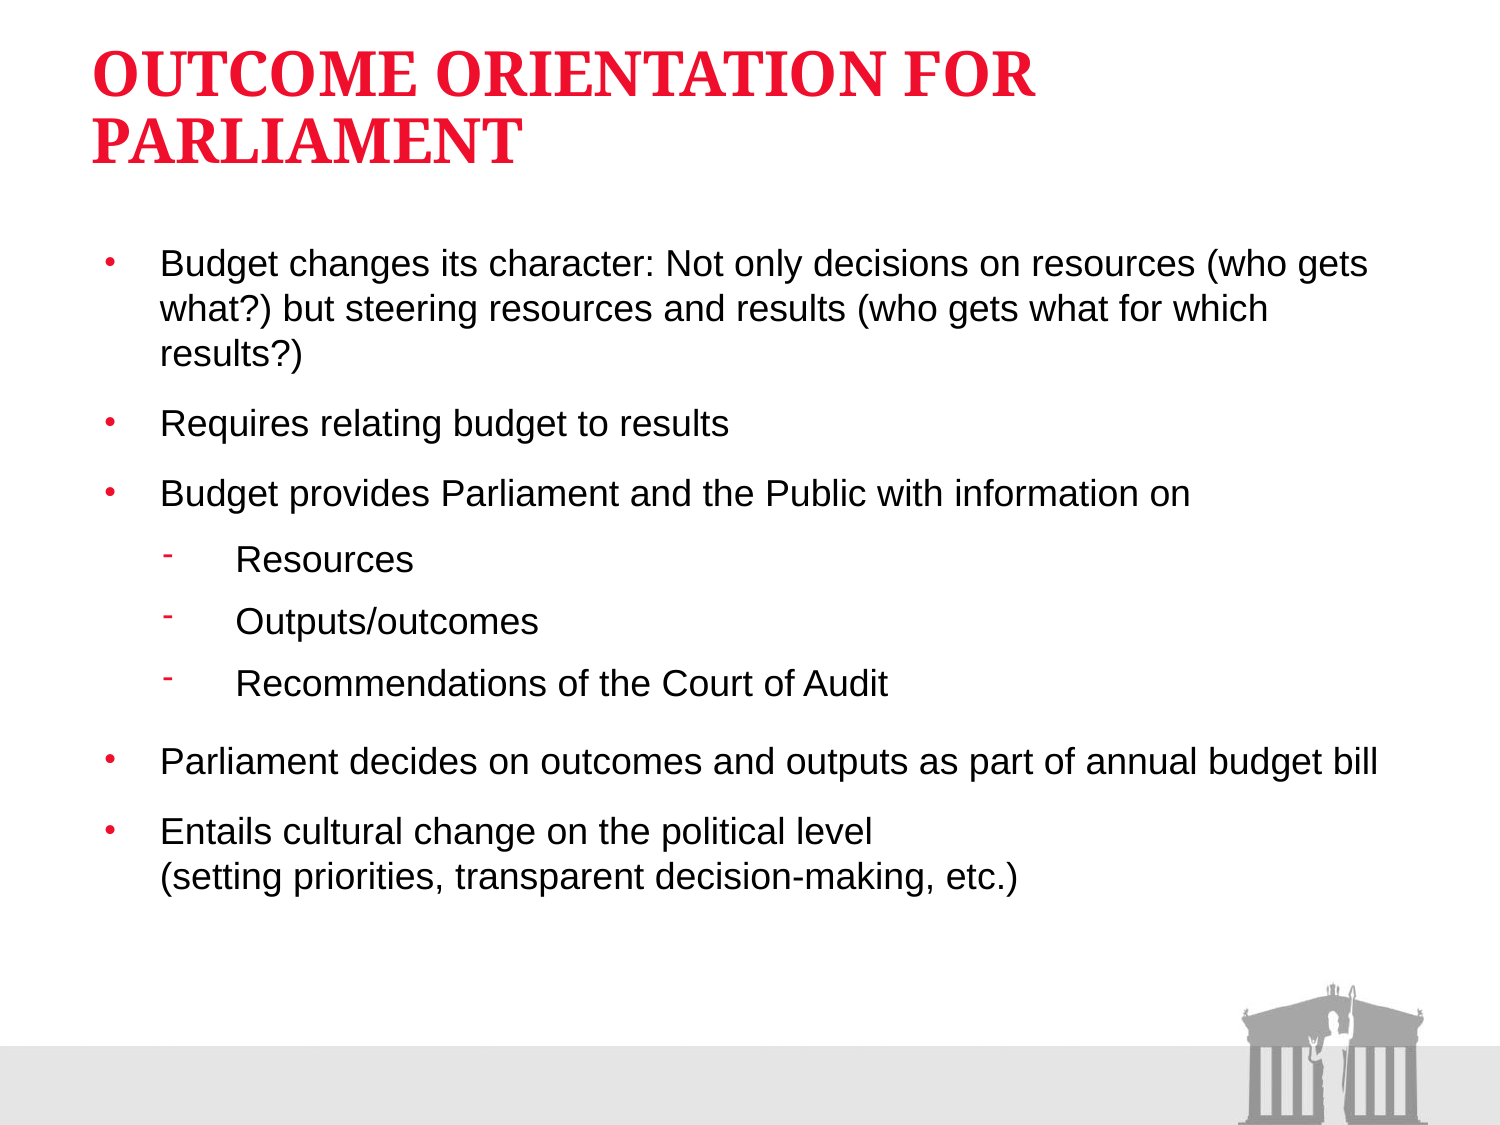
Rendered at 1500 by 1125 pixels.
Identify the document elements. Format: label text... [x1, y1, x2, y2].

picture [0, 0, 1500, 1125]
title Outcome orientation for Parliament [76, 54, 1400, 185]
list Budget changes its character: Not only decisions on resources (who gets what?) but steering resources and results (who gets what for which results?) Requires relating budget to results Budget provides Parliament and the Public with information on Resources Outputs/outcomes Recommendations of the Court of Audit Parliament decides on outcomes and outputs as part of annual budget bill Entails cultural change on the political level (setting priorities, transparent decision-making, etc.) [88, 231, 1400, 1005]
